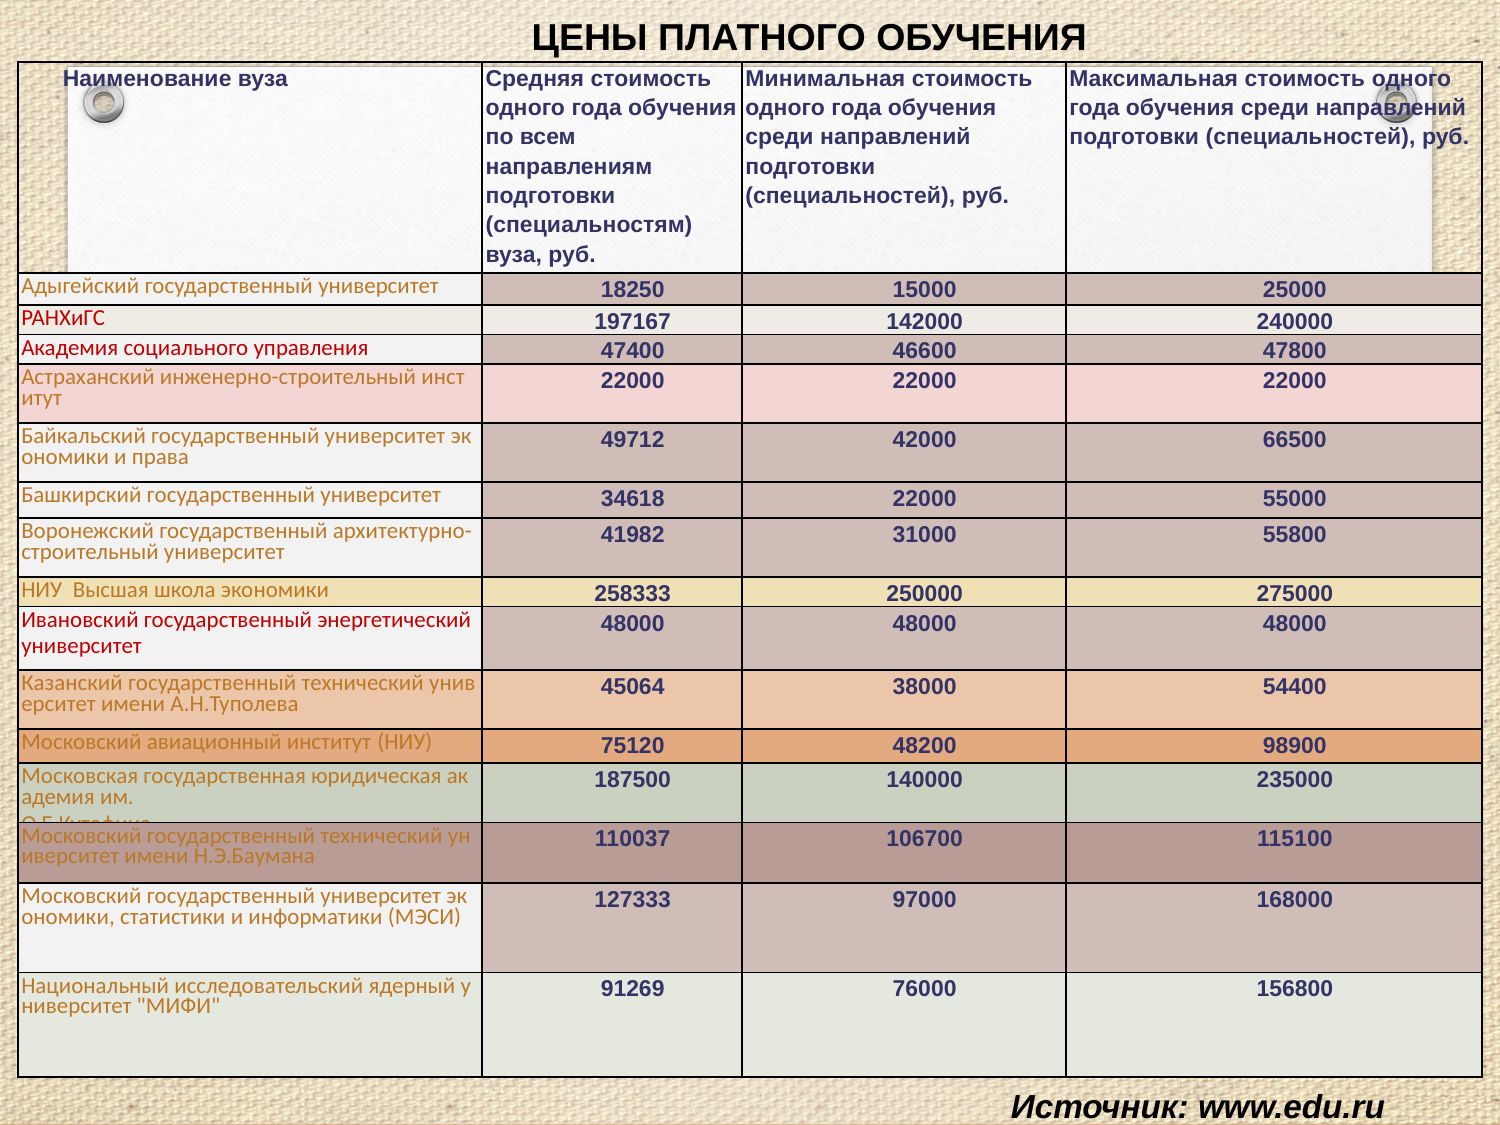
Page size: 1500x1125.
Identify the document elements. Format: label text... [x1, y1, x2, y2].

text_box ЦЕНЫ ПЛАТНОГО ОБУЧЕНИЯ [516, 5, 1103, 66]
table_cell Московский авиационный институт (НИУ) [19, 730, 481, 762]
table_cell 22000 [1067, 365, 1481, 422]
table_cell 140000 [743, 764, 1065, 822]
table_cell 48000 [743, 607, 1065, 669]
table_cell 115100 [1067, 823, 1481, 882]
table_header Минимальная стоимость одного года обучения среди направлений подготовки (специальностей), руб. [743, 66, 1065, 272]
table_cell 47400 [483, 335, 741, 363]
table_cell 49712 [483, 424, 741, 481]
table_cell 41982 [483, 519, 741, 576]
table_cell Адыгейский государственный университет [19, 274, 481, 304]
table_cell Воронежский государственный архитектурно-строительный университет [19, 519, 481, 576]
table_cell 75120 [483, 730, 741, 762]
table_cell 54400 [1067, 671, 1481, 728]
table_header Максимальная стоимость одного года обучения среди направлений подготовки (специальностей), руб. [1067, 63, 1481, 272]
table_cell 34618 [483, 483, 741, 517]
table_cell 48200 [743, 730, 1065, 762]
picture [0, 0, 1500, 1125]
table_cell 76000 [743, 973, 1065, 1076]
table_cell 250000 [743, 578, 1065, 606]
table_cell 15000 [743, 274, 1065, 304]
table_cell 235000 [1067, 764, 1481, 822]
table_cell 22000 [743, 483, 1065, 517]
table_cell 48000 [1067, 607, 1481, 669]
table_cell 22000 [743, 365, 1065, 422]
table_cell Московская государственная юридическая академия им. О.Е.Кутафина [19, 764, 481, 822]
table_cell РАНХиГС [19, 306, 481, 334]
table_cell 47800 [1067, 335, 1481, 363]
table_cell 187500 [483, 764, 741, 822]
table_cell Байкальский государственный университет экономики и права [19, 424, 481, 481]
table_cell 46600 [743, 335, 1065, 363]
table_cell 240000 [1067, 306, 1481, 334]
table_cell 55800 [1067, 519, 1481, 576]
table_cell 31000 [743, 519, 1065, 576]
table_cell 18250 [483, 274, 741, 304]
table_cell 142000 [743, 306, 1065, 334]
table_header Средняя стоимость одного года обучения по всем направлениям подготовки (специальностям) вуза, руб. [483, 63, 741, 272]
table_cell 275000 [1067, 578, 1481, 606]
text_box Источник: www.edu.ru [996, 1078, 1500, 1125]
table_cell 258333 [483, 578, 741, 606]
table_cell 45064 [483, 671, 741, 728]
table_cell Казанский государственный технический университет имени А.Н.Туполева [19, 671, 481, 728]
table_cell 55000 [1067, 483, 1481, 517]
table_cell НИУ Высшая школа экономики [19, 578, 481, 606]
table_cell Московский государственный университет экономики, статистики и информатики (МЭСИ) [19, 884, 481, 972]
table_cell 91269 [483, 973, 741, 1076]
table_cell Московский государственный технический университет имени Н.Э.Баумана [19, 823, 481, 882]
table_cell 97000 [743, 884, 1065, 972]
table_cell 38000 [743, 671, 1065, 728]
table_cell 168000 [1067, 884, 1481, 972]
table_cell Национальный исследовательский ядерный университет "МИФИ" [19, 973, 481, 1076]
table_cell 25000 [1067, 274, 1481, 304]
table_cell 106700 [743, 823, 1065, 882]
table_cell Академия социального управления [19, 335, 481, 363]
table_header Наименование вуза [19, 63, 481, 272]
table_cell 110037 [483, 823, 741, 882]
table_cell Астраханский инженерно-строительный институт [19, 365, 481, 422]
table_cell Ивановский государственный энергетический университет [19, 607, 481, 669]
table_cell 98900 [1067, 730, 1481, 762]
table_cell 66500 [1067, 424, 1481, 481]
table_cell 42000 [743, 424, 1065, 481]
table_cell Башкирский государственный университет [19, 483, 481, 517]
table_cell 197167 [483, 306, 741, 334]
table_cell 48000 [483, 607, 741, 669]
table_cell 156800 [1067, 973, 1481, 1076]
table_cell 22000 [483, 365, 741, 422]
table_cell 127333 [483, 884, 741, 972]
